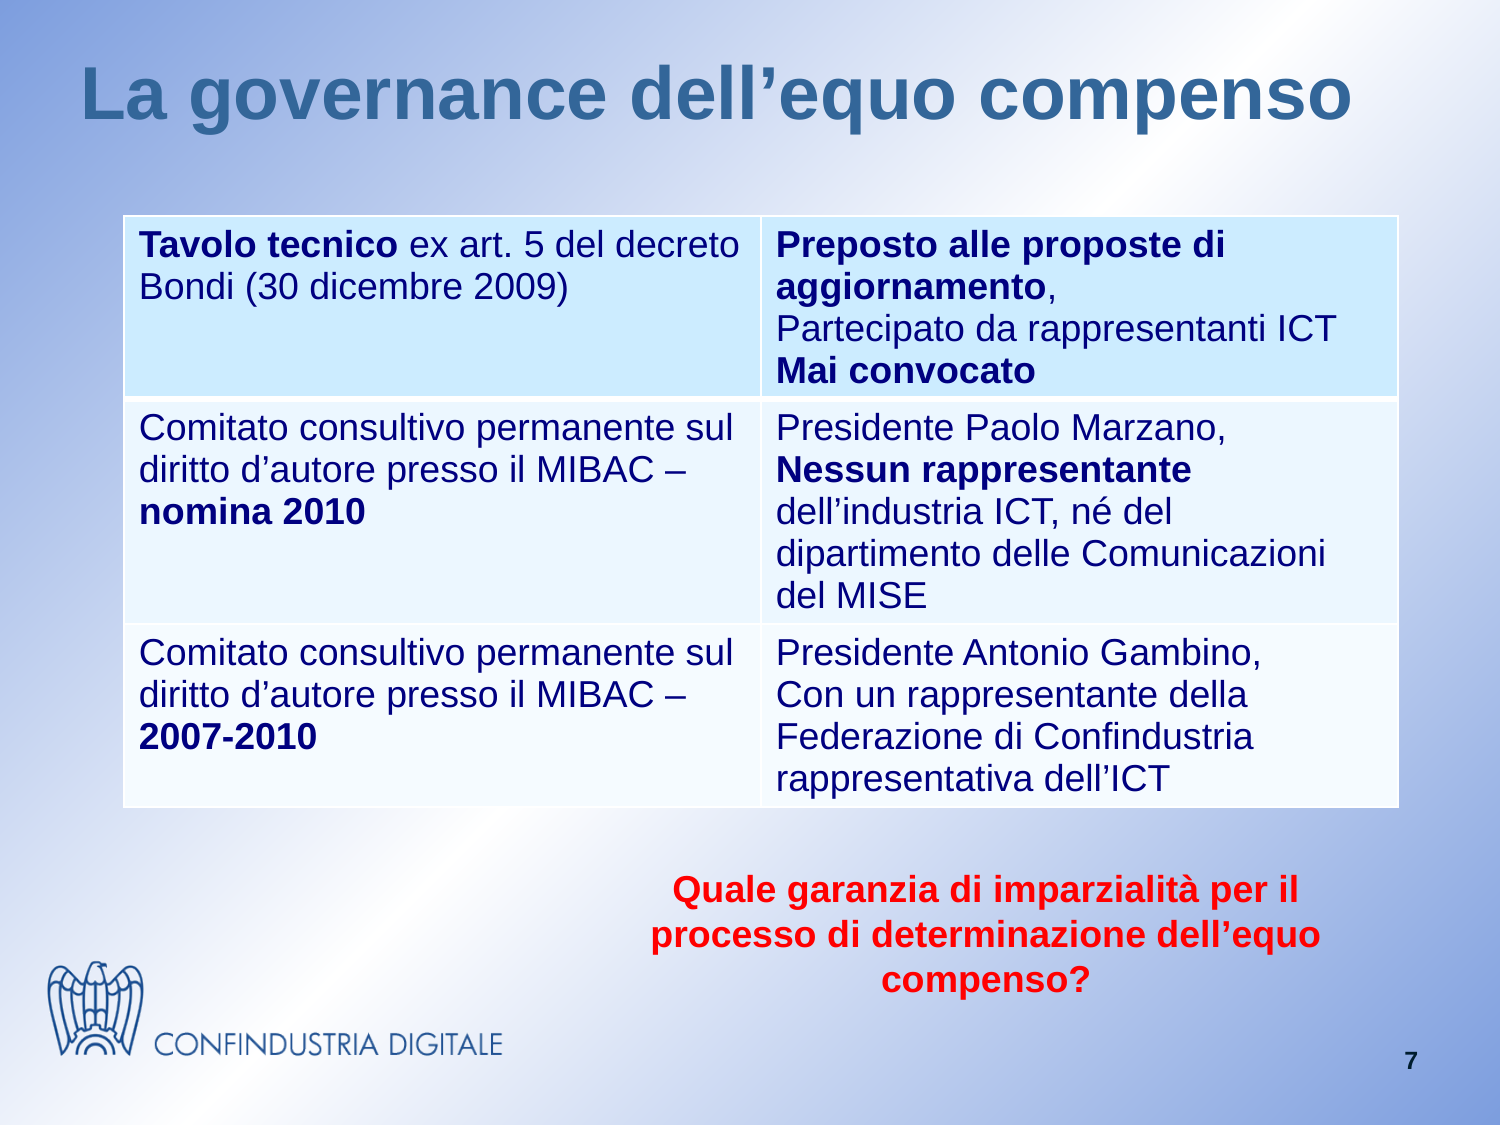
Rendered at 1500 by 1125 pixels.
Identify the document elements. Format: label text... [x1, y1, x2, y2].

table_cell Presidente Antonio Gambino, Con un rappresentante della Federazione di Confindustria rappresentativa dell’ICT [762, 625, 1397, 806]
title La governance dell’equo compenso [64, 22, 1471, 173]
table_cell Comitato consultivo permanente sul diritto d’autore presso il MIBAC – nomina 2010 [125, 402, 760, 623]
table_cell Comitato consultivo permanente sul diritto d’autore presso il MIBAC – 2007-2010 [125, 625, 760, 806]
table_cell Presidente Paolo Marzano, Nessun rappresentante dell’industria ICT, né del dipartimento delle Comunicazioni del MISE [762, 402, 1397, 623]
picture [41, 952, 513, 1061]
table_header Tavolo tecnico ex art. 5 del decreto Bondi (30 dicembre 2009) [125, 217, 760, 396]
table_header Preposto alle proposte di aggiornamento, Partecipato da rappresentanti ICT Mai convocato [762, 217, 1397, 396]
text_box Quale garanzia di imparzialità per il processo di determinazione dell’equo compenso? [572, 857, 1400, 1008]
text_box 7 [1375, 1036, 1447, 1082]
